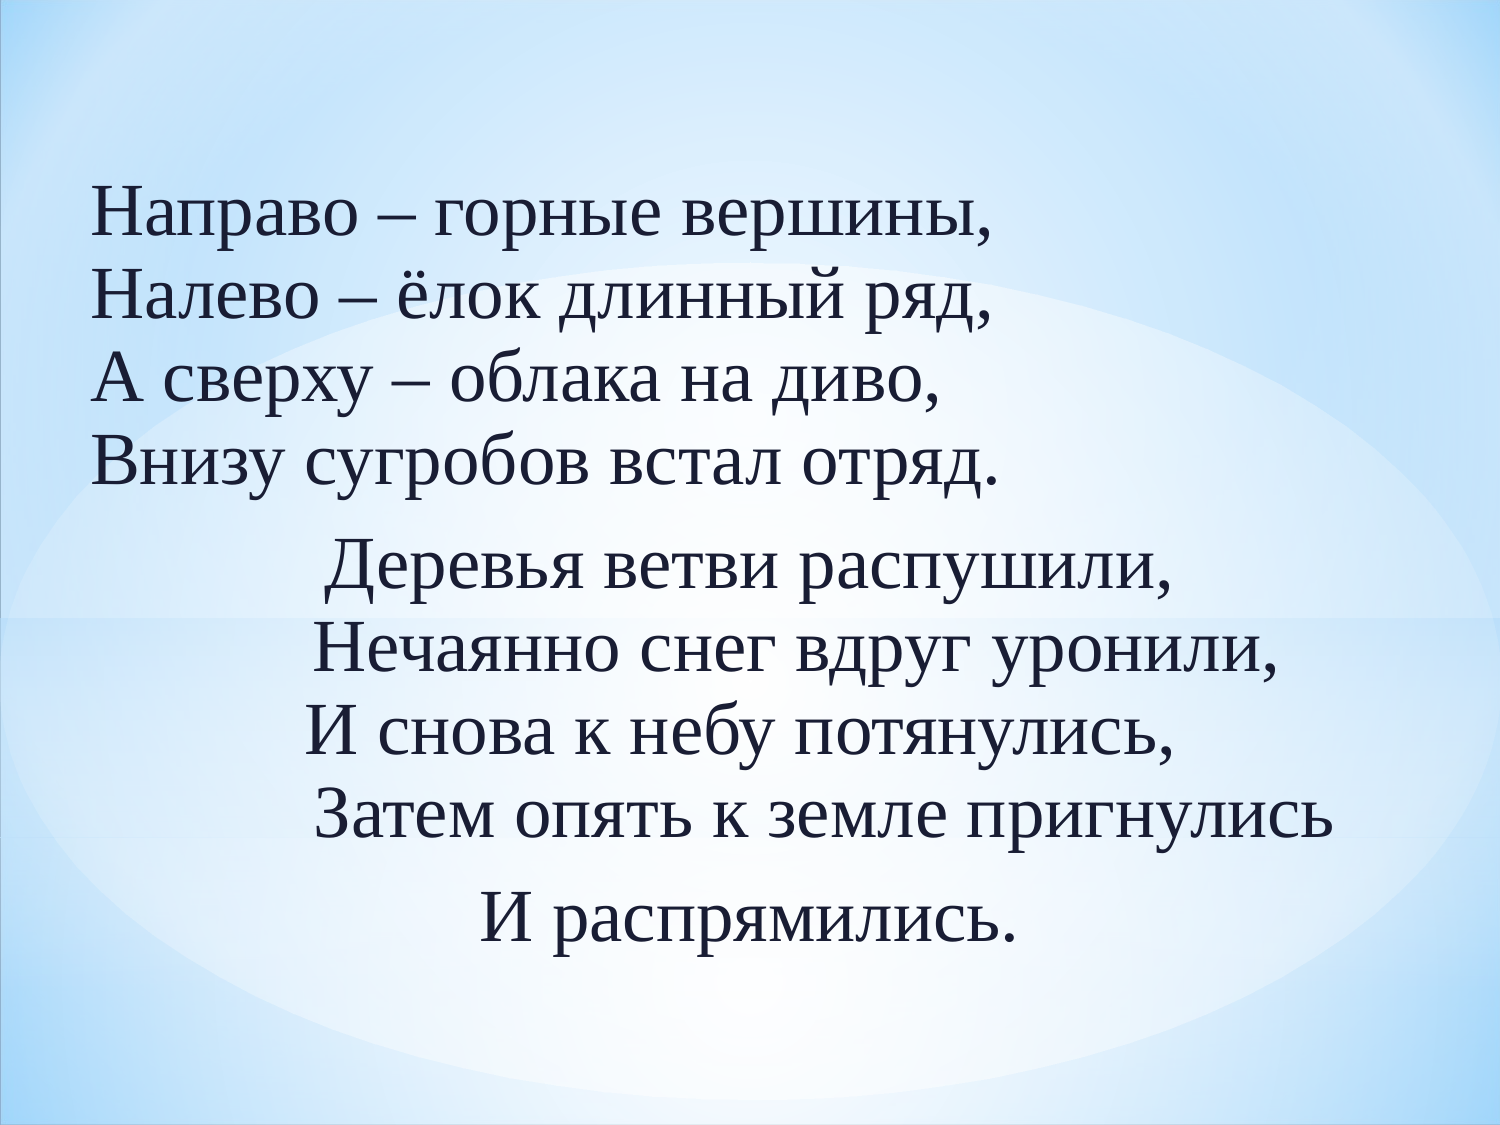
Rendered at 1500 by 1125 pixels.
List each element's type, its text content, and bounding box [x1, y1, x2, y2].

list Направо – горные вершины, Налево – ёлок длинный ряд, А сверху – облака на диво, Внизу сугробов встал отряд. Деревья ветви распушили, Нечаянно снег вдруг уронили, И снова к небу потянулись, Затем опять к земле пригнулись И распрямились. [75, 160, 1425, 1006]
